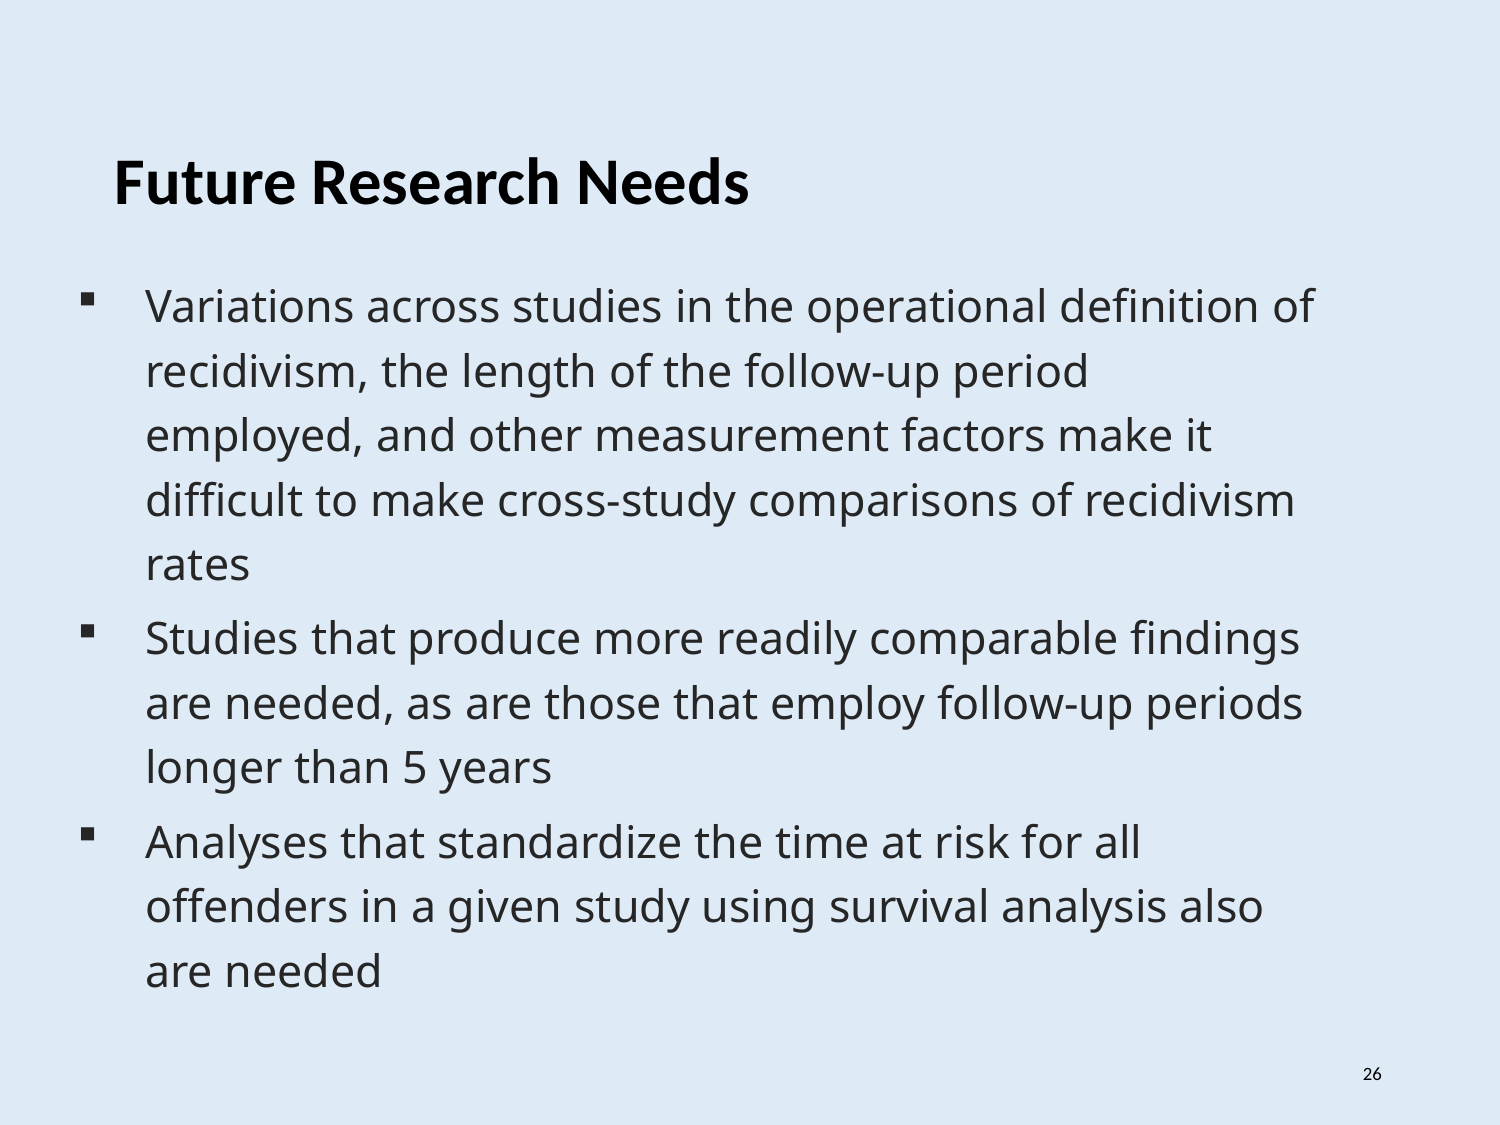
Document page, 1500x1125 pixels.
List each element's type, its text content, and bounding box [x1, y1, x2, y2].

text_box Future Research Needs [99, 50, 1375, 225]
text_box Variations across studies in the operational definition of recidivism, the length of the follow-up period employed, and other measurement factors make it difficult to make cross-study comparisons of recidivism rates Studies that produce more readily comparable findings are needed, as are those that employ follow-up periods longer than 5 years Analyses that standardize the time at risk for all offenders in a given study using survival analysis also are needed [62, 259, 1338, 1013]
slide_number 26 [1059, 1042, 1397, 1103]
